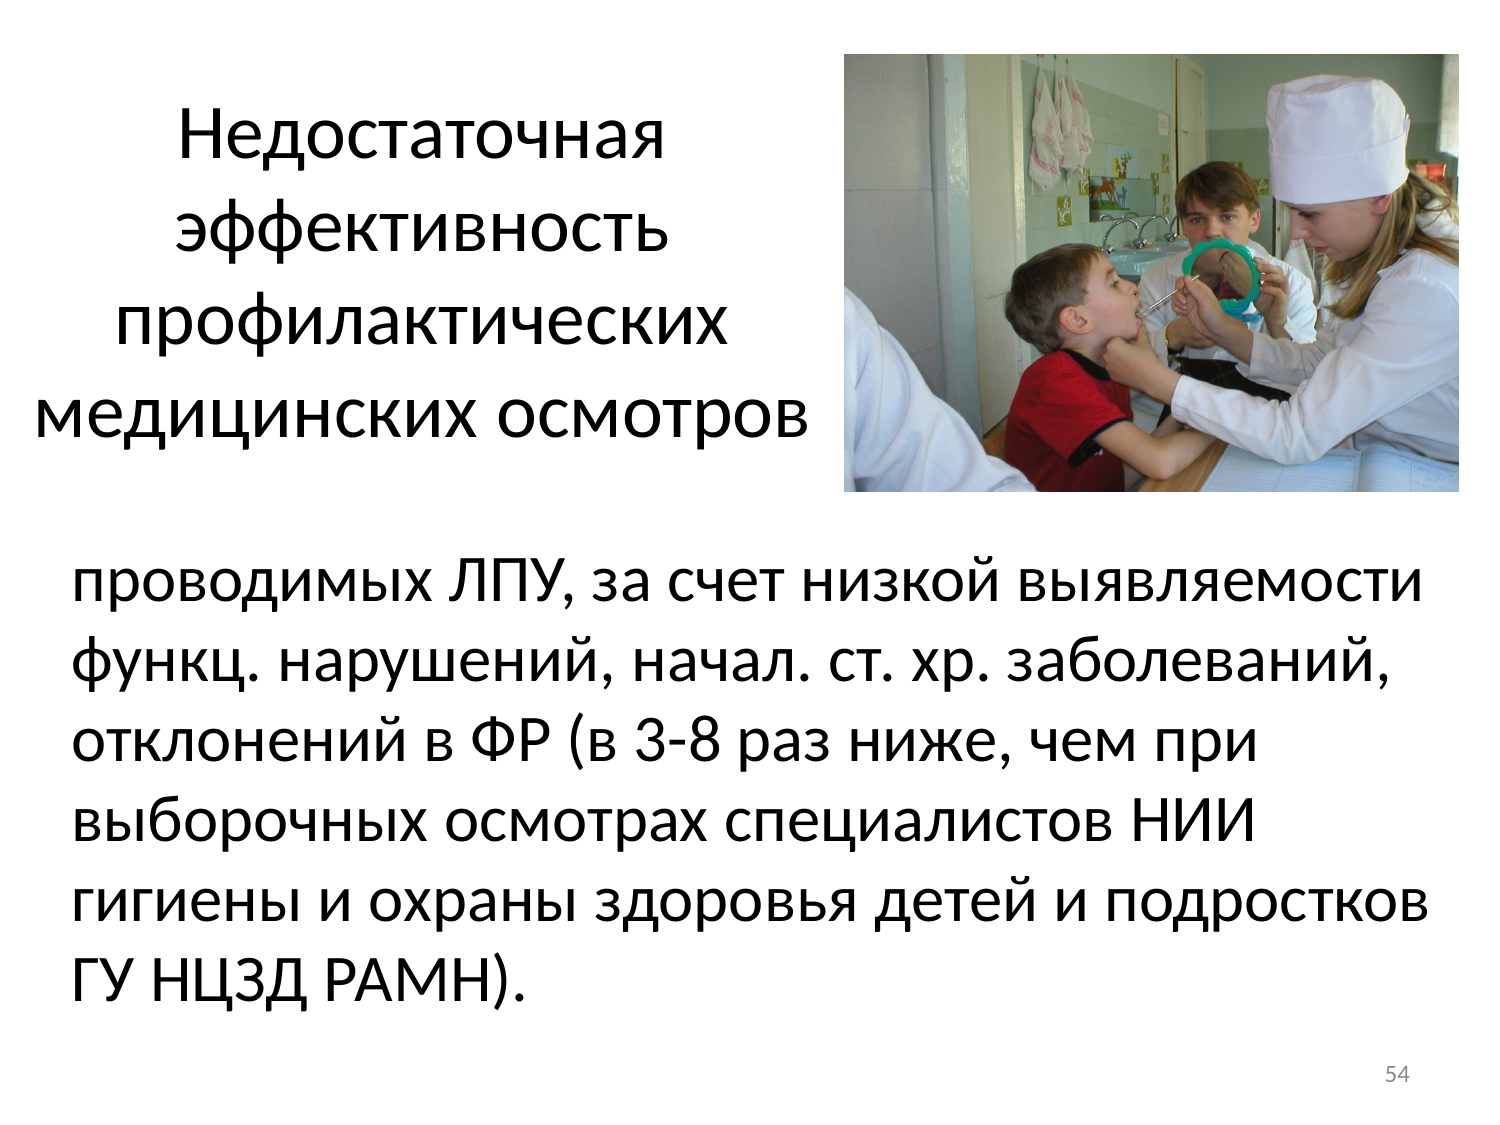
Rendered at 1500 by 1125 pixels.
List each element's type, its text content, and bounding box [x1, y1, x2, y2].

picture [844, 54, 1460, 492]
title Недостаточная эффективность профилактических медицинских осмотров [0, 42, 845, 492]
list проводимых ЛПУ, за счет низкой выявляемости функц. нарушений, начал. ст. хр. заболеваний, отклонений в ФР (в 3-8 раз ниже, чем при выборочных осмотрах специалистов НИИ гигиены и охраны здоровья детей и подростков ГУ НЦЗД РАМН). [0, 527, 1500, 1125]
